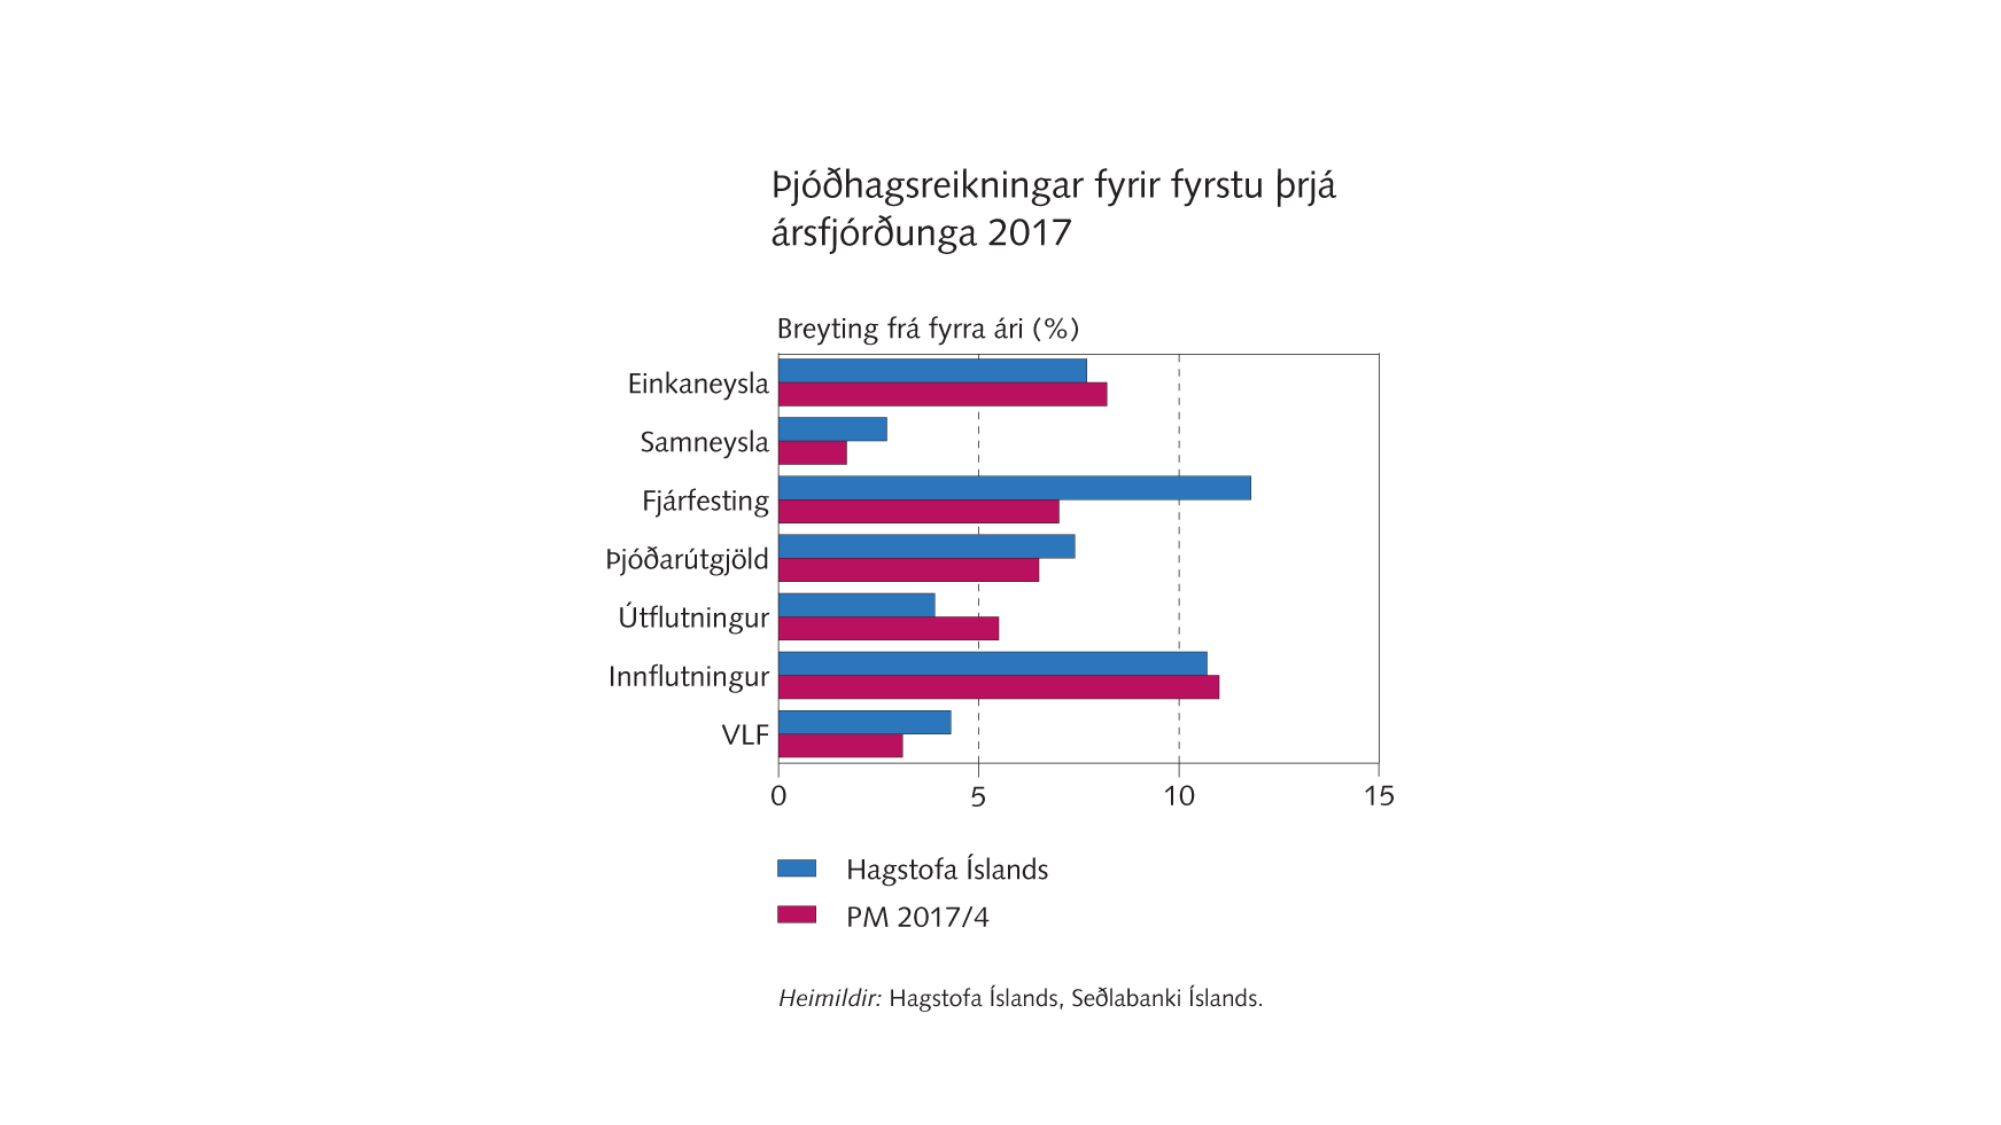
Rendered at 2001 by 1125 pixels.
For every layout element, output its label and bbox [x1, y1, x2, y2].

picture [604, 112, 1396, 1013]
